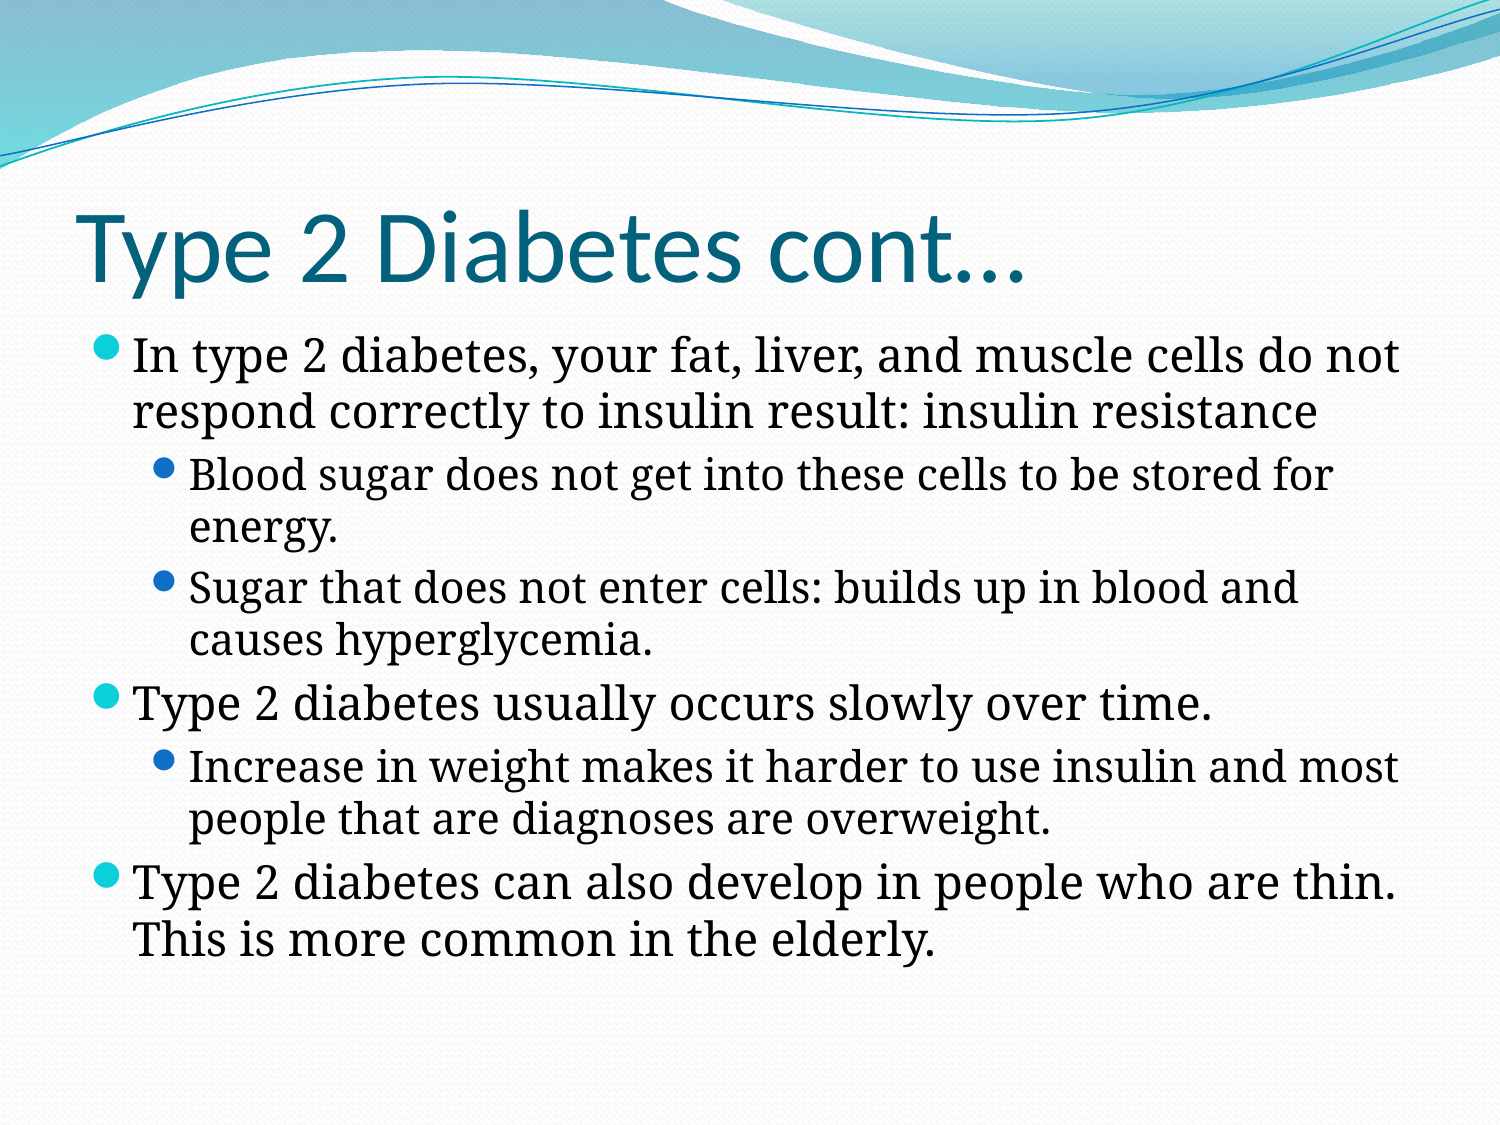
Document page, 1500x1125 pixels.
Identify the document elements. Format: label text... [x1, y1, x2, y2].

list In type 2 diabetes, your fat, liver, and muscle cells do not respond correctly to insulin result: insulin resistance Blood sugar does not get into these cells to be stored for energy. Sugar that does not enter cells: builds up in blood and causes hyperglycemia. Type 2 diabetes usually occurs slowly over time. Increase in weight makes it harder to use insulin and most people that are diagnoses are overweight. Type 2 diabetes can also develop in people who are thin. This is more common in the elderly. [75, 317, 1425, 1038]
title Type 2 Diabetes cont… [75, 115, 1425, 303]
